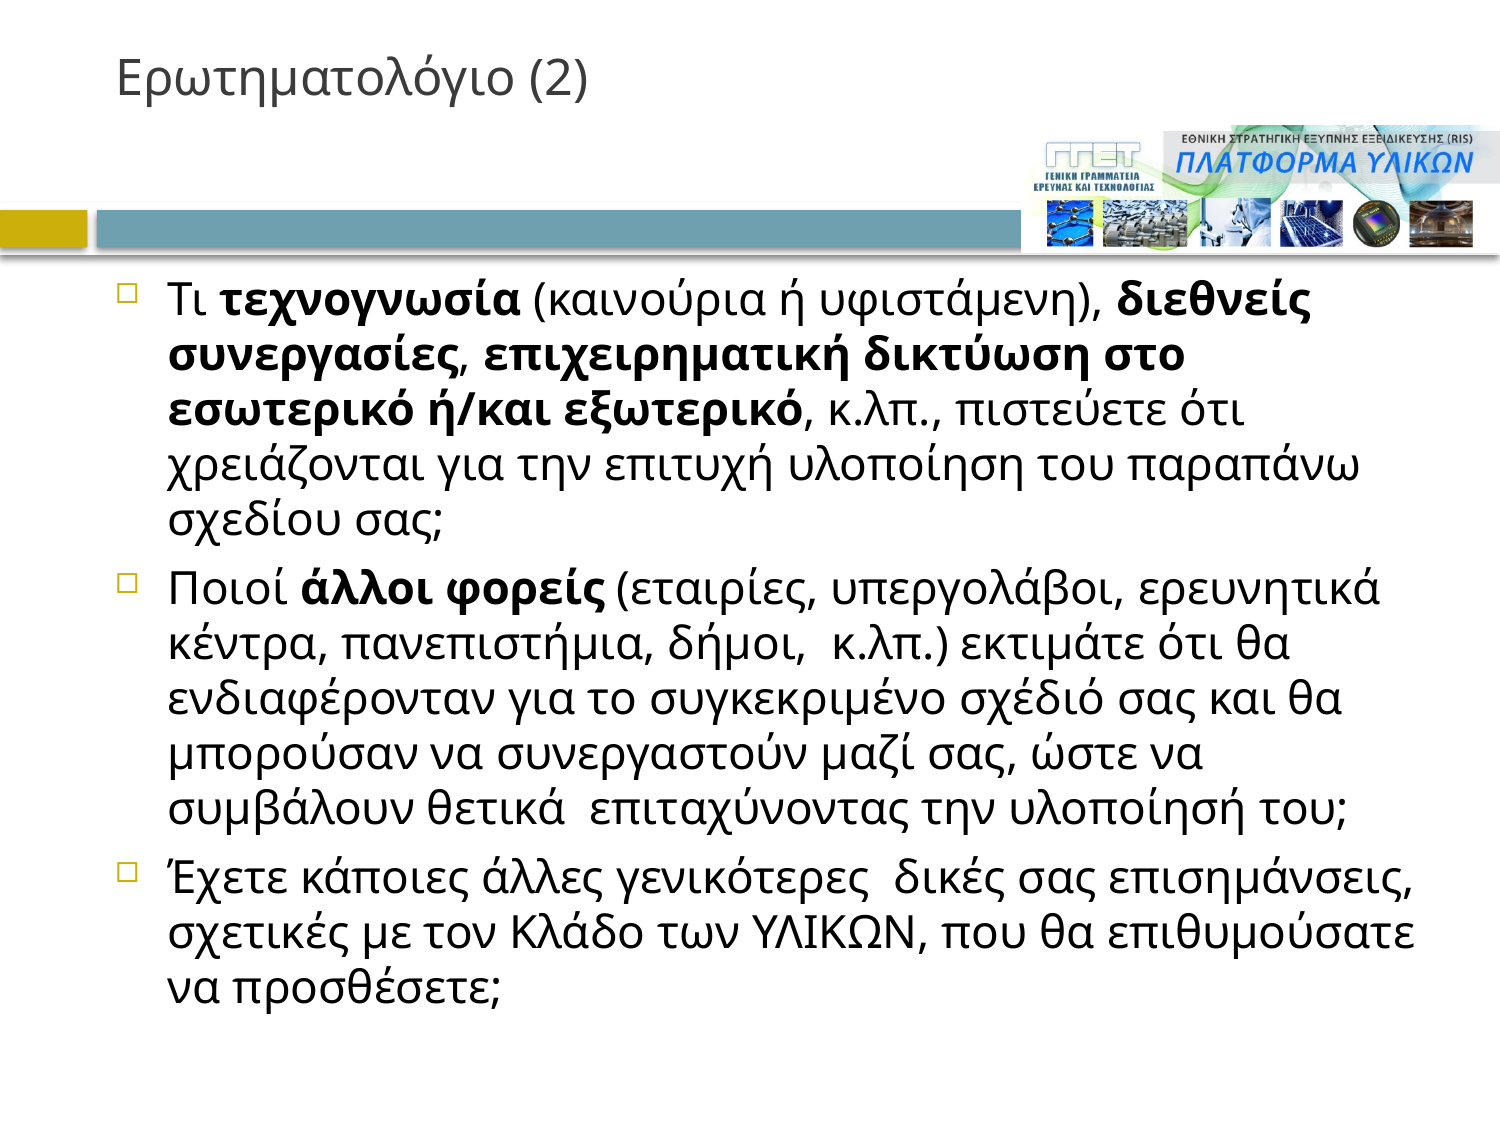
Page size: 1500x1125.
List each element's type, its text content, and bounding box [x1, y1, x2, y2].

list Τι τεχνογνωσία (καινούρια ή υφιστάμενη), διεθνείς συνεργασίες, επιχειρηματική δικτύωση στο εσωτερικό ή/και εξωτερικό, κ.λπ., πιστεύετε ότι χρειάζονται για την επιτυχή υλοποίηση του παραπάνω σχεδίου σας; Ποιοί άλλοι φορείς (εταιρίες, υπεργολάβοι, ερευνητικά κέντρα, πανεπιστήμια, δήμοι, κ.λπ.) εκτιμάτε ότι θα ενδιαφέρονταν για το συγκεκριμένο σχέδιό σας και θα μπορούσαν να συνεργαστούν μαζί σας, ώστε να συμβάλουν θετικά επιταχύνοντας την υλοποίησή του; Έχετε κάποιες άλλες γενικότερες δικές σας επισημάνσεις, σχετικές με τον Κλάδο των ΥΛΙΚΩΝ, που θα επιθυμούσατε να προσθέσετε; [100, 262, 1438, 1094]
picture [1021, 125, 1500, 253]
title Ερωτηματολόγιο (2) [100, 37, 1438, 114]
